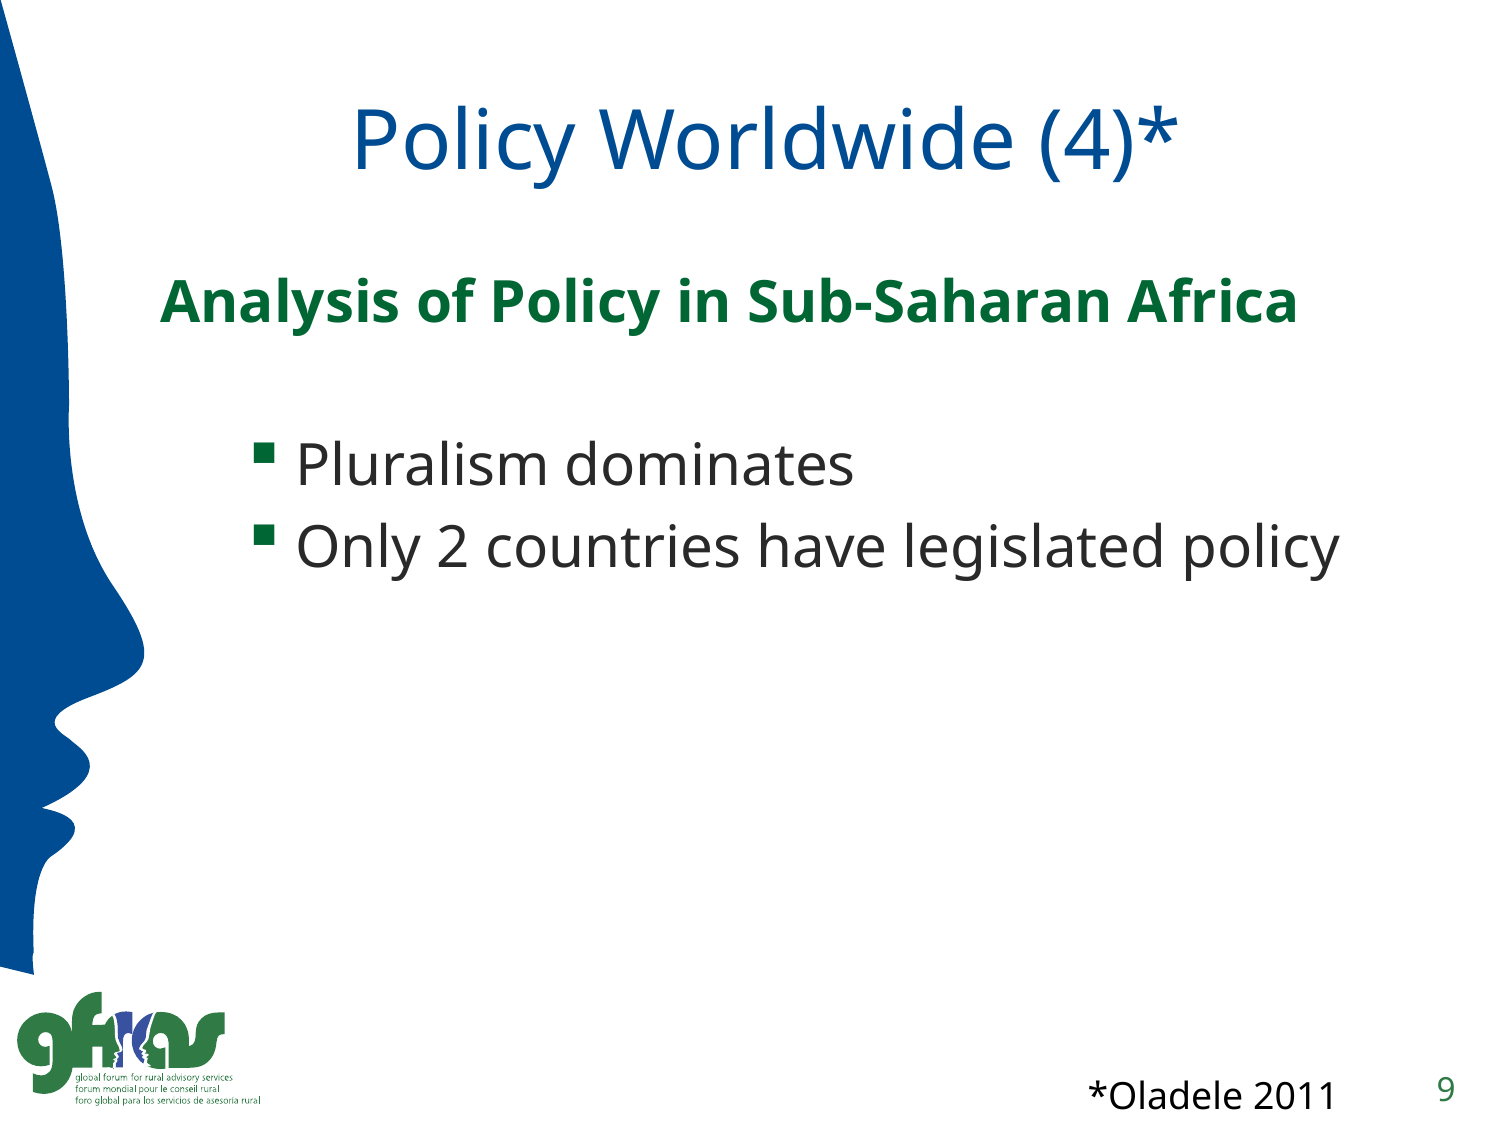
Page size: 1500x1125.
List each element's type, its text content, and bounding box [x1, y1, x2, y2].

list Analysis of Policy in Sub-Saharan Africa Pluralism dominates Only 2 countries have legislated policy [145, 255, 1393, 686]
title Policy Worldwide (4)* [146, 48, 1387, 224]
text_box *Oladele 2011 [1072, 1064, 1354, 1125]
slide_number 9 [1354, 1079, 1471, 1122]
